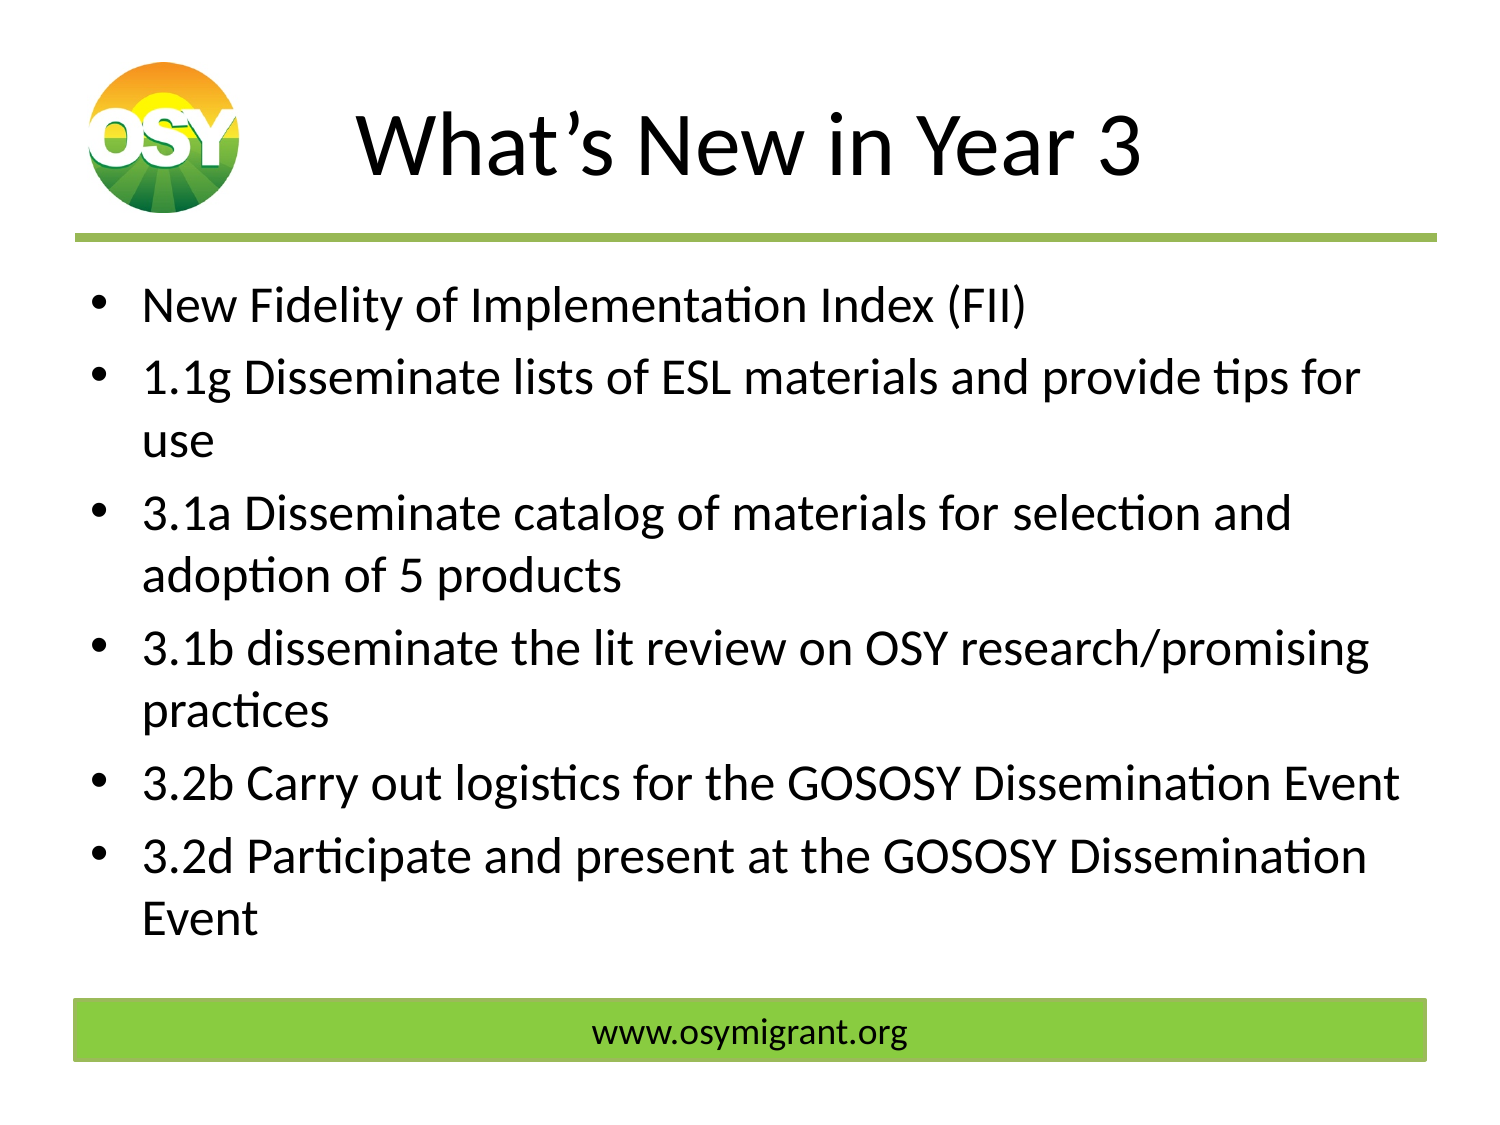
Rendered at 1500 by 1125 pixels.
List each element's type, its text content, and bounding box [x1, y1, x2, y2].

picture [87, 62, 240, 213]
title What’s New in Year 3 [75, 45, 1425, 233]
list New Fidelity of Implementation Index (FII) 1.1g Disseminate lists of ESL materials and provide tips for use 3.1a Disseminate catalog of materials for selection and adoption of 5 products 3.1b disseminate the lit review on OSY research/promising practices 3.2b Carry out logistics for the GOSOSY Dissemination Event 3.2d Participate and present at the GOSOSY Dissemination Event [75, 262, 1425, 998]
text_box www.osymigrant.org [73, 998, 1427, 1062]
